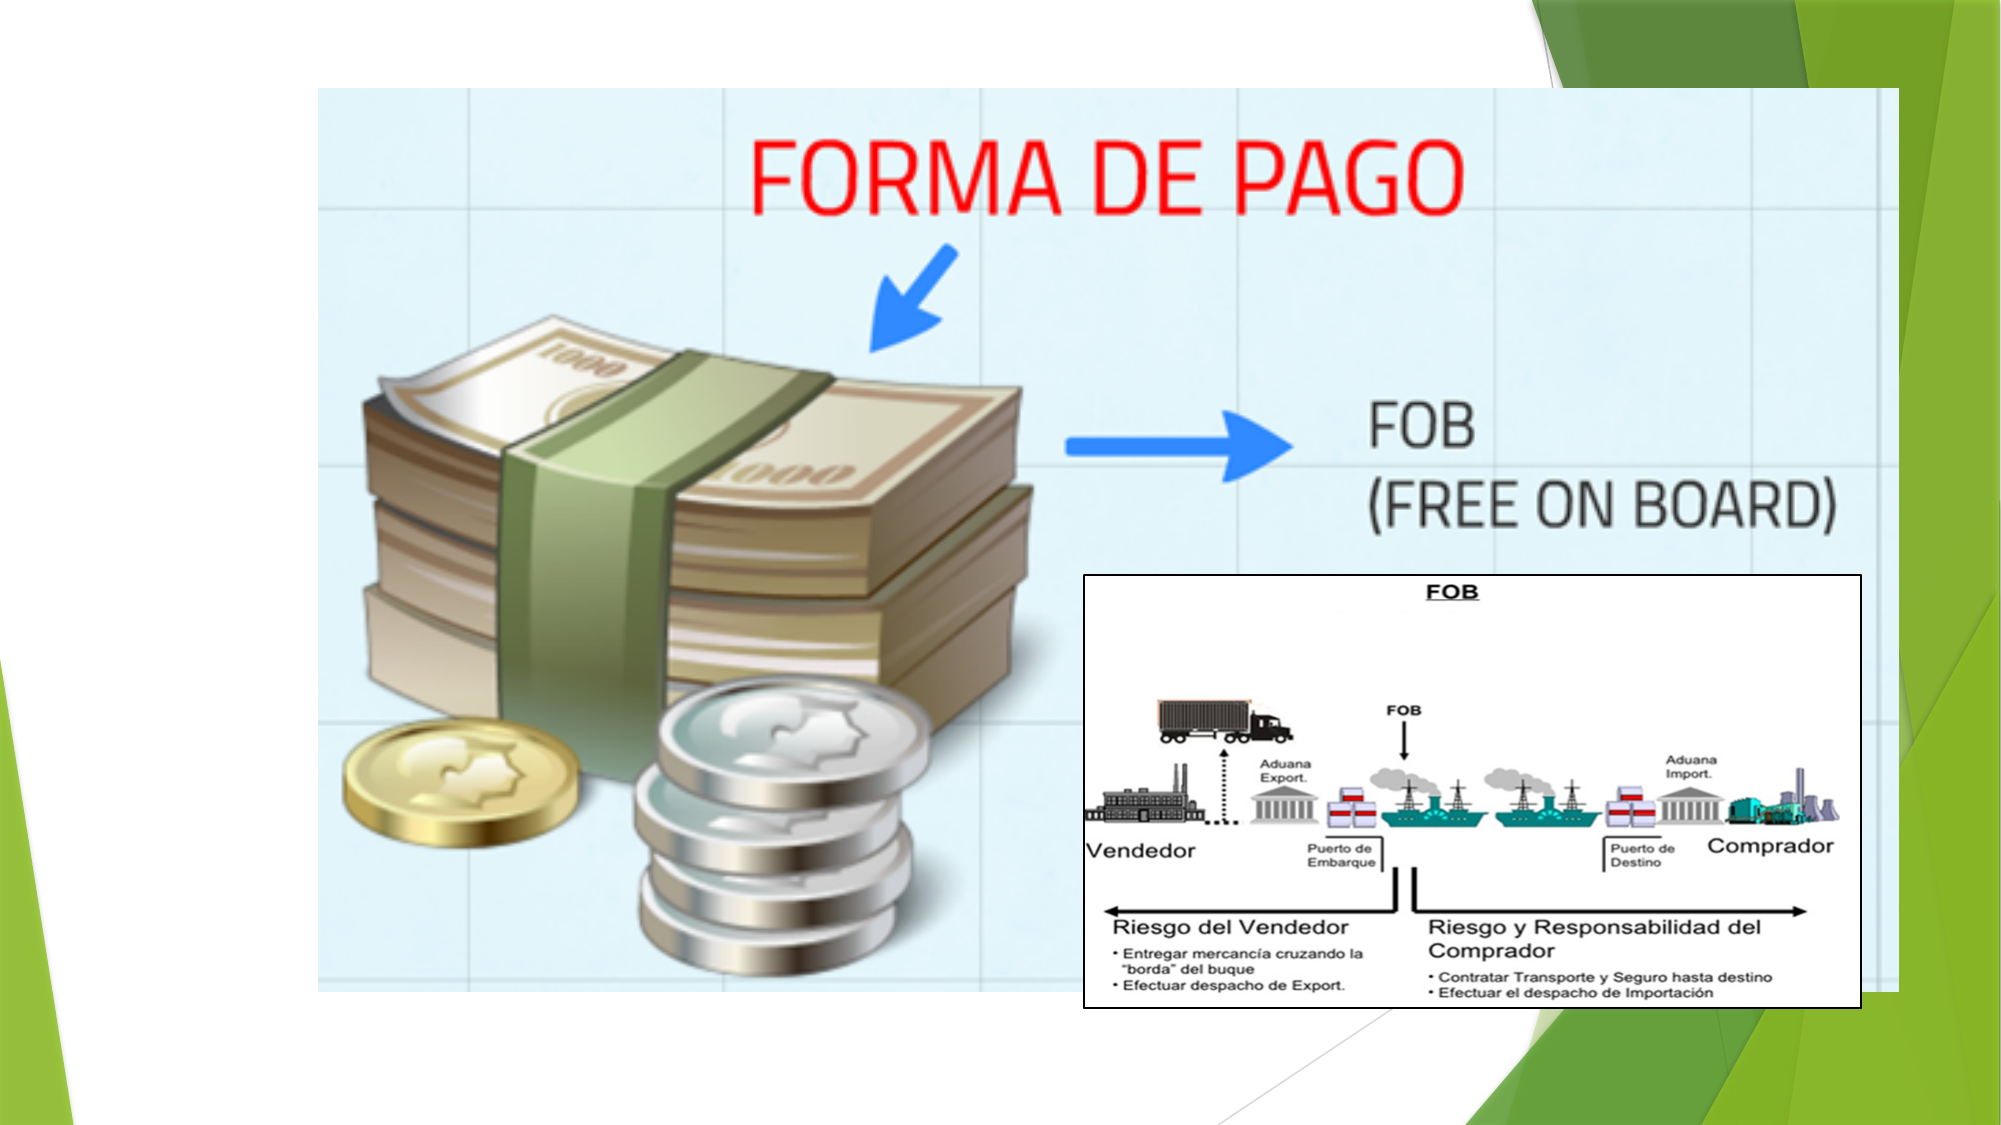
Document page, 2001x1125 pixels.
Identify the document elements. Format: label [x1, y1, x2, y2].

picture [317, 88, 1900, 1010]
